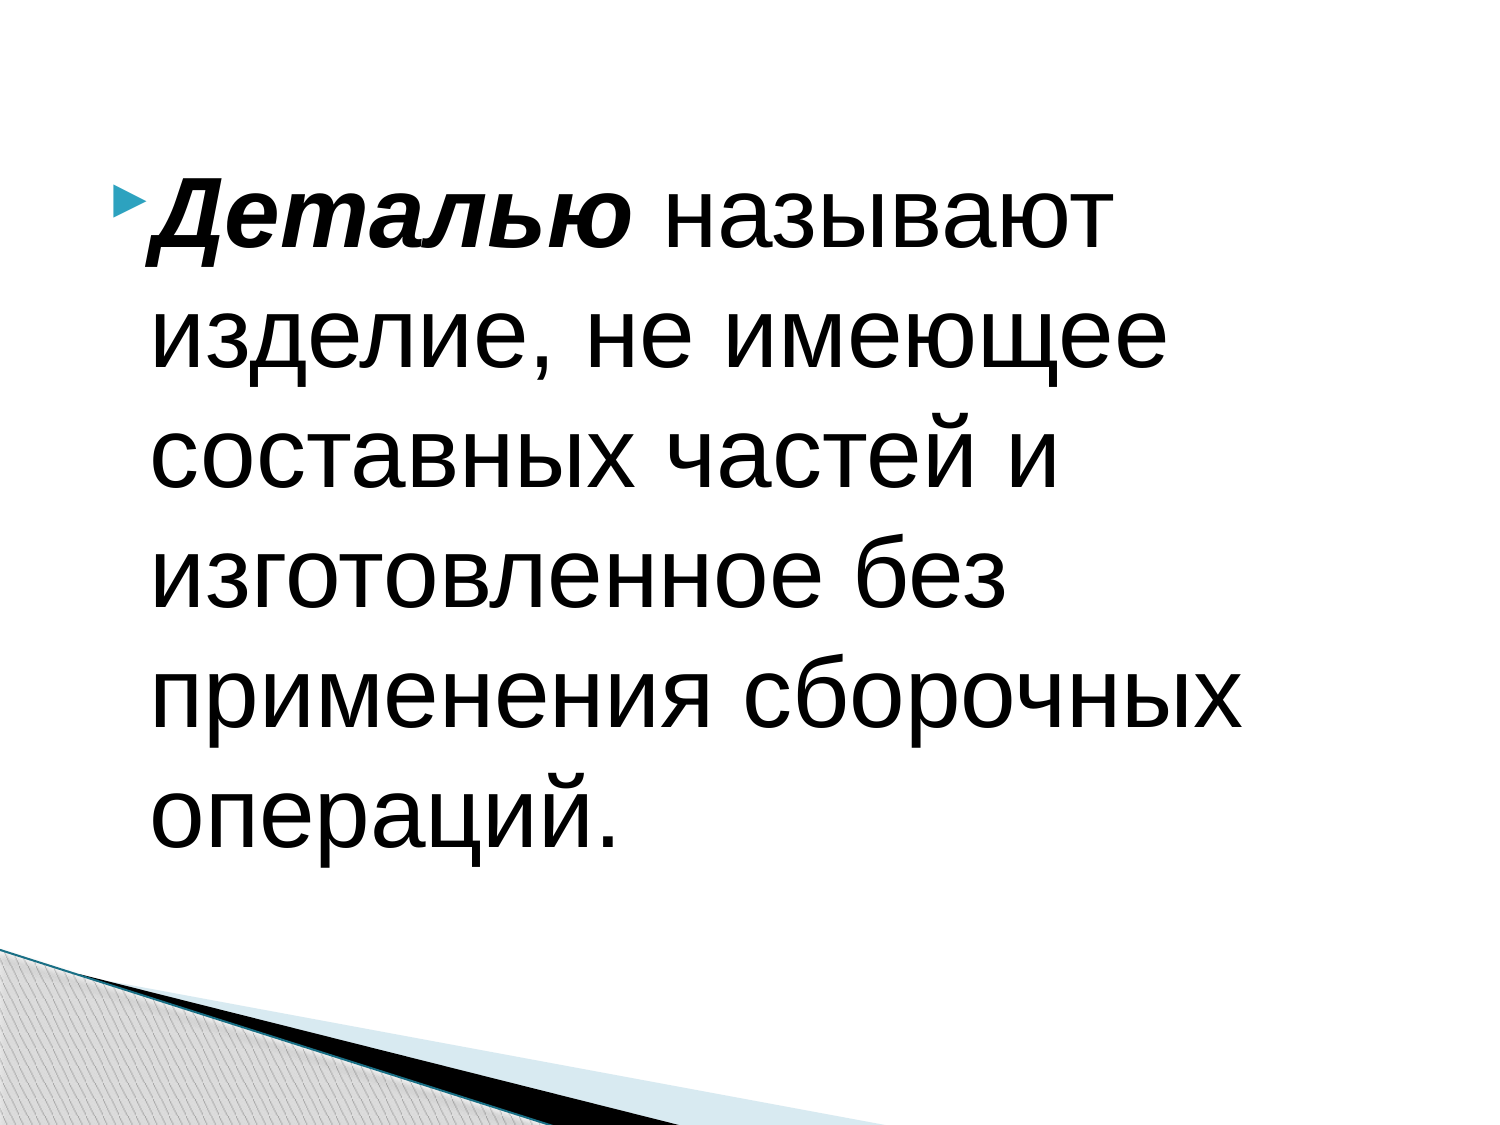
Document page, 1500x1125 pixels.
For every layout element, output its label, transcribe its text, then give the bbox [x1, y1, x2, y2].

list Деталью называют изделие, не имеющее состав­ных частей и изготовленное без применения сборочных операций. [75, 140, 1425, 986]
